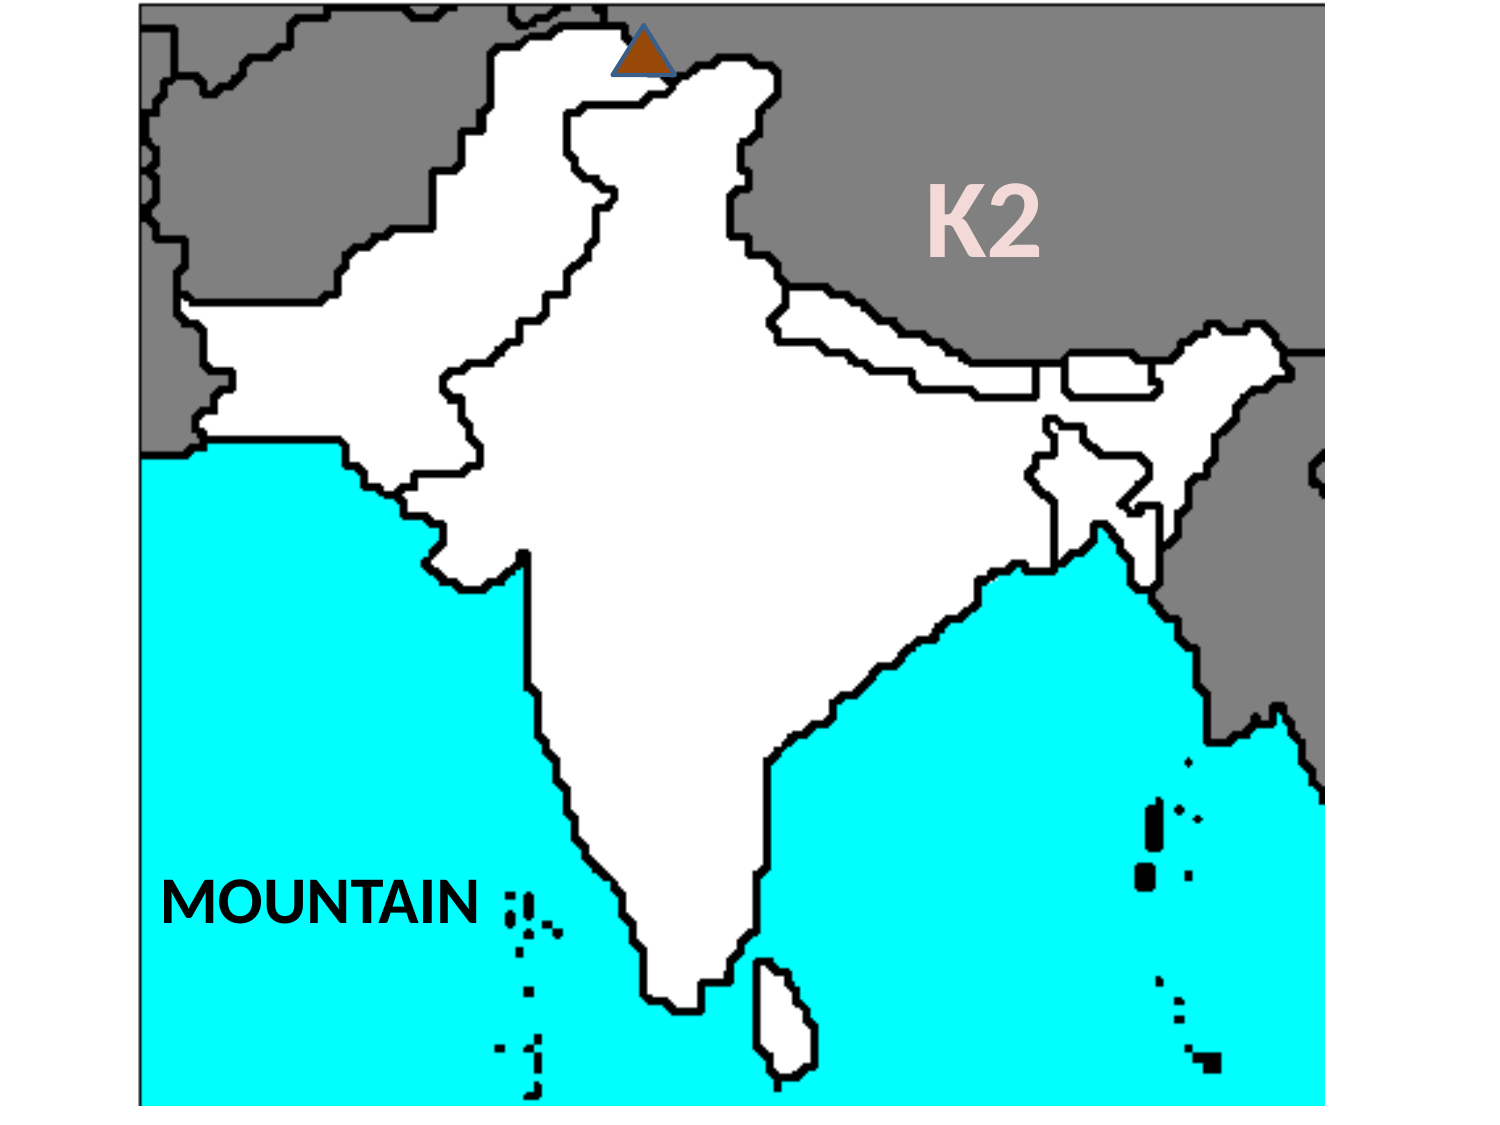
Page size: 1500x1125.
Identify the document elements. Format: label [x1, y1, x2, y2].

picture [137, 0, 1326, 1107]
